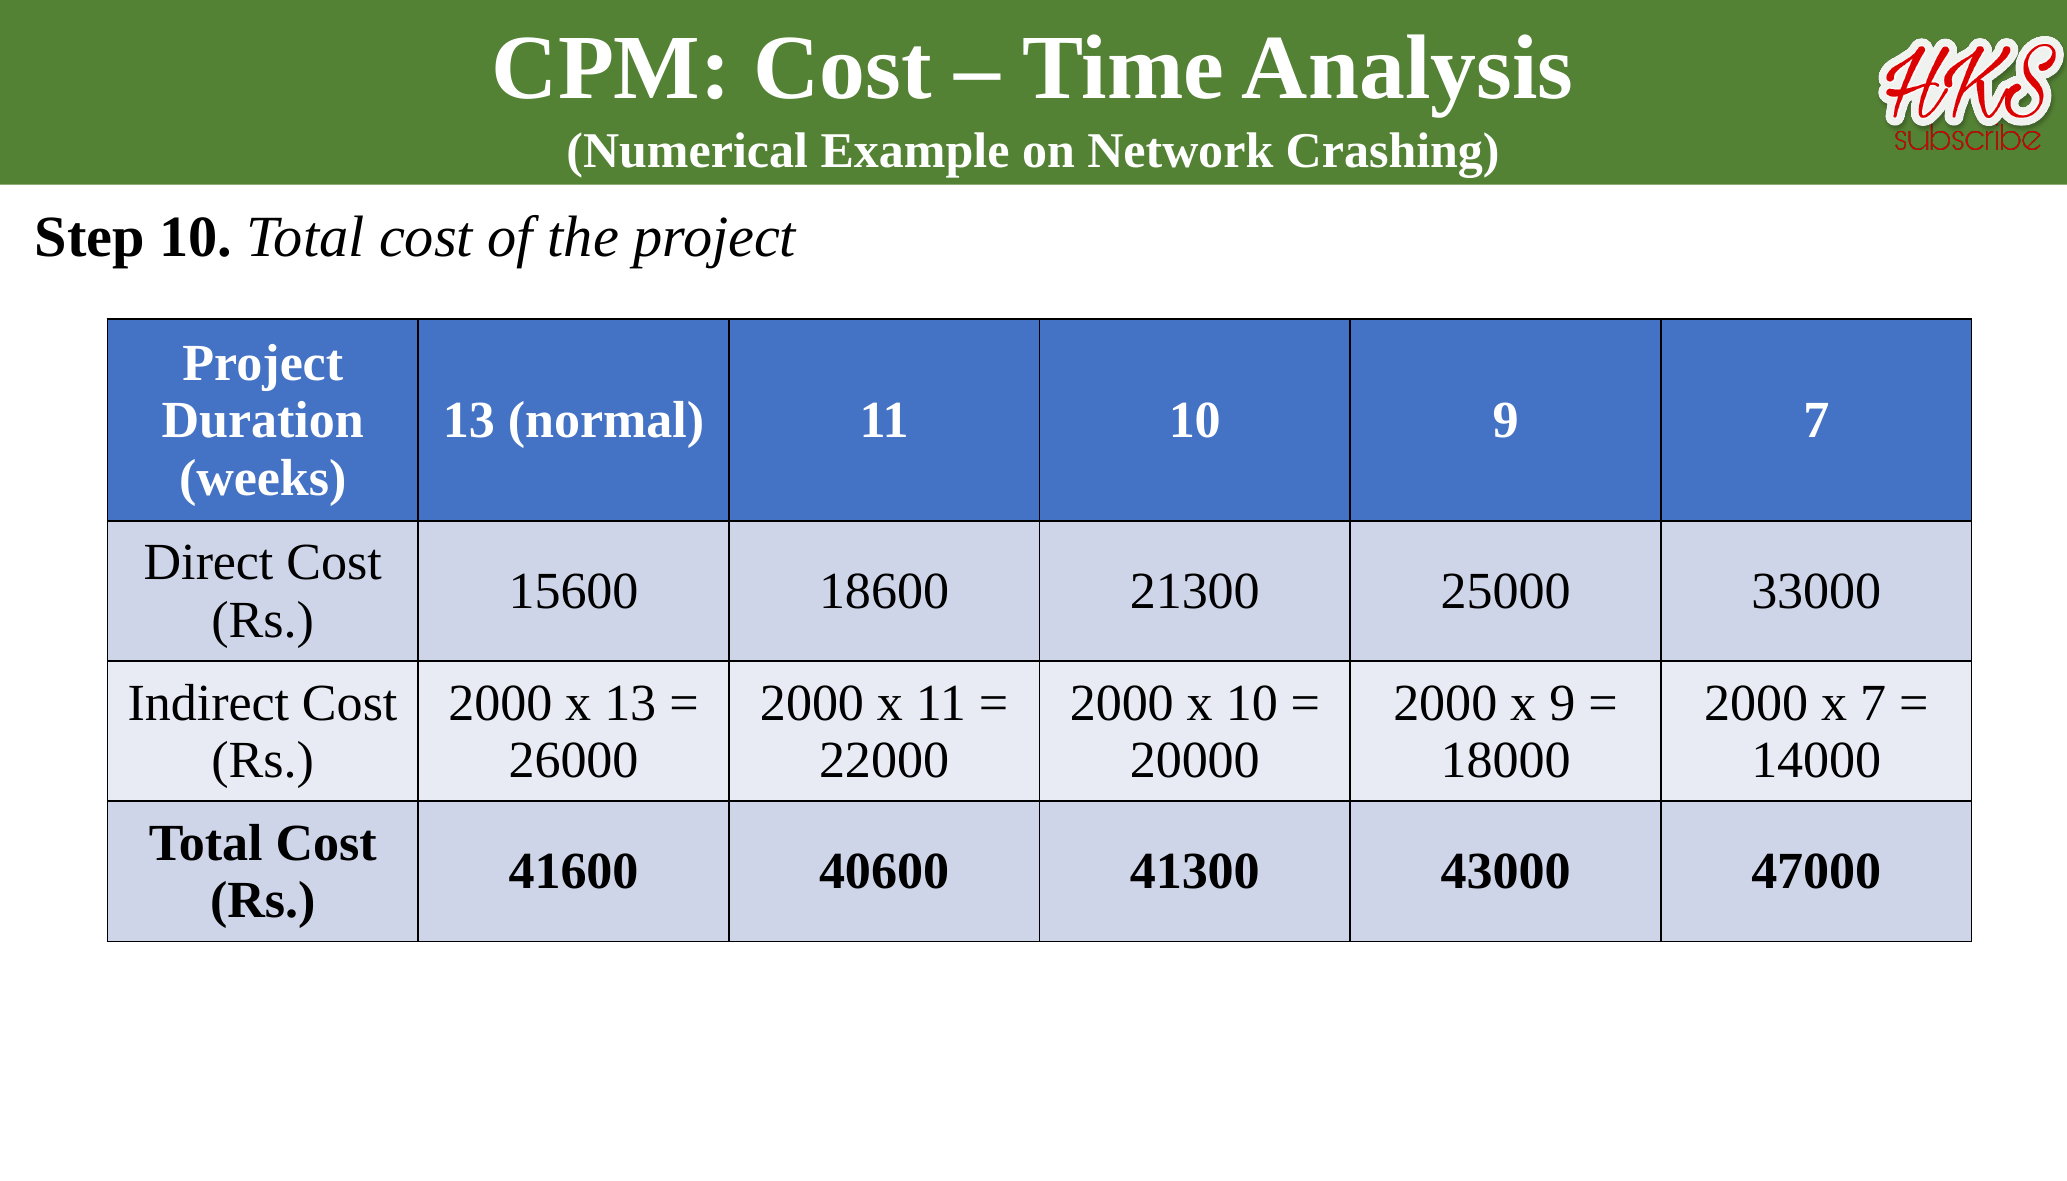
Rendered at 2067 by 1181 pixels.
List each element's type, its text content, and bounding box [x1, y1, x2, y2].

picture [1876, 34, 2067, 153]
table_cell 18600 [730, 522, 1039, 660]
table_header 13 (normal) [419, 320, 728, 520]
table_cell 2000 x 11 = 22000 [730, 662, 1039, 800]
table_cell 25000 [1351, 522, 1660, 660]
table_cell 2000 x 7 = 14000 [1662, 662, 1971, 800]
table_cell Indirect Cost (Rs.) [108, 662, 417, 800]
table_cell 33000 [1662, 522, 1971, 660]
table_cell 2000 x 10 = 20000 [1040, 662, 1349, 800]
table_header Project Duration (weeks) [108, 320, 417, 520]
table_cell 43000 [1351, 802, 1660, 941]
text_box CPM: Cost – Time Analysis (Numerical Example on Network Crashing) [0, 0, 2067, 185]
table_cell 47000 [1662, 802, 1971, 941]
table_cell 40600 [730, 802, 1039, 941]
table_cell 21300 [1040, 522, 1349, 660]
table_header 7 [1662, 320, 1971, 520]
table_cell 15600 [419, 522, 728, 660]
table_cell 2000 x 13 = 26000 [419, 662, 728, 800]
table_cell 41600 [419, 802, 728, 941]
table_header 11 [730, 320, 1039, 520]
table_header 10 [1040, 320, 1349, 520]
text_box Step 10. Total cost of the project [19, 190, 860, 276]
table_cell Total Cost (Rs.) [108, 802, 417, 941]
table_cell 2000 x 9 = 18000 [1351, 662, 1660, 800]
table_header 9 [1351, 320, 1660, 520]
table_cell Direct Cost (Rs.) [108, 522, 417, 660]
table_cell 41300 [1040, 802, 1349, 941]
